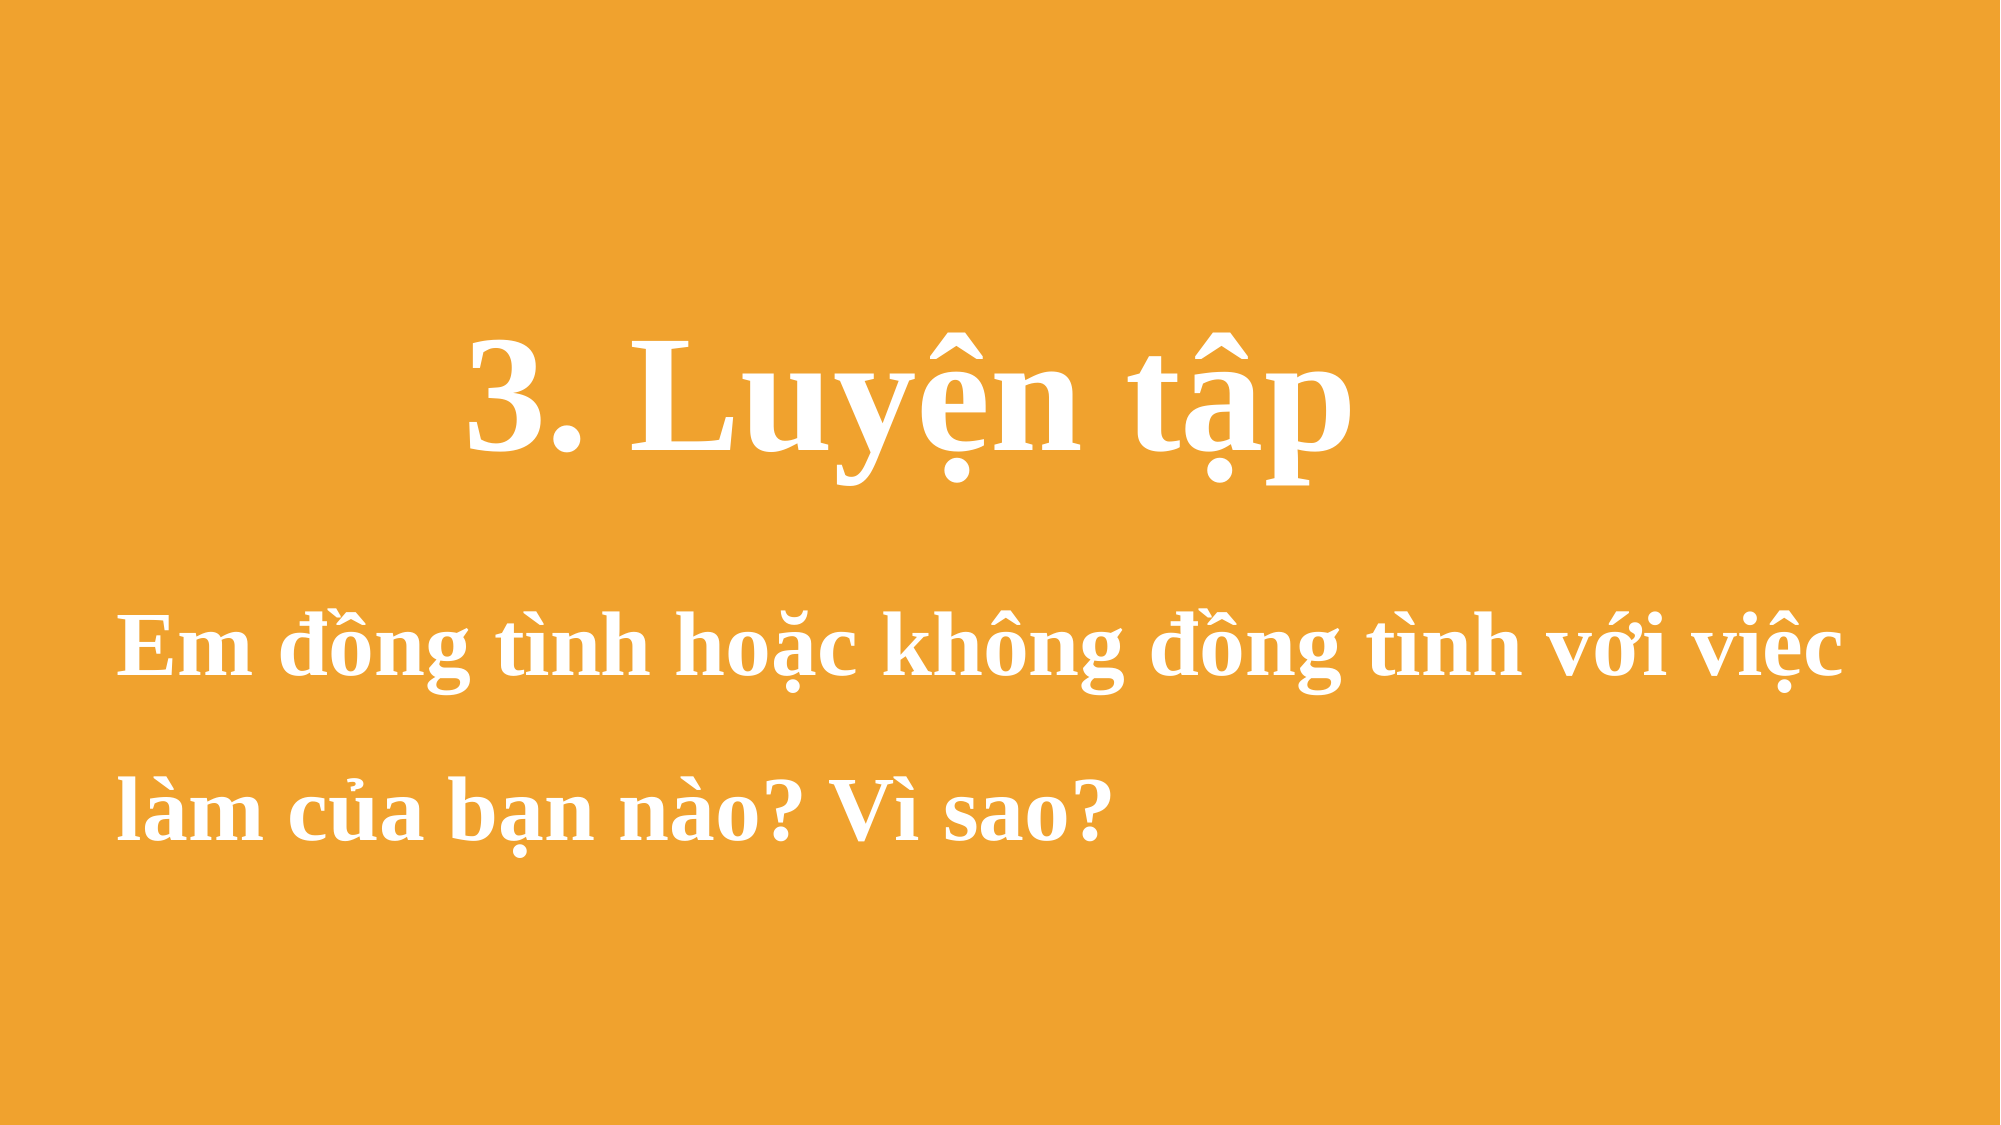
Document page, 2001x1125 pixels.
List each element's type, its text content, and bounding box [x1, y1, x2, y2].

text_box Em đồng tình hoặc không đồng tình với việc làm của bạn nào? Vì sao? [101, 520, 1938, 791]
subtitle 3. Luyện tập [153, 307, 1668, 520]
